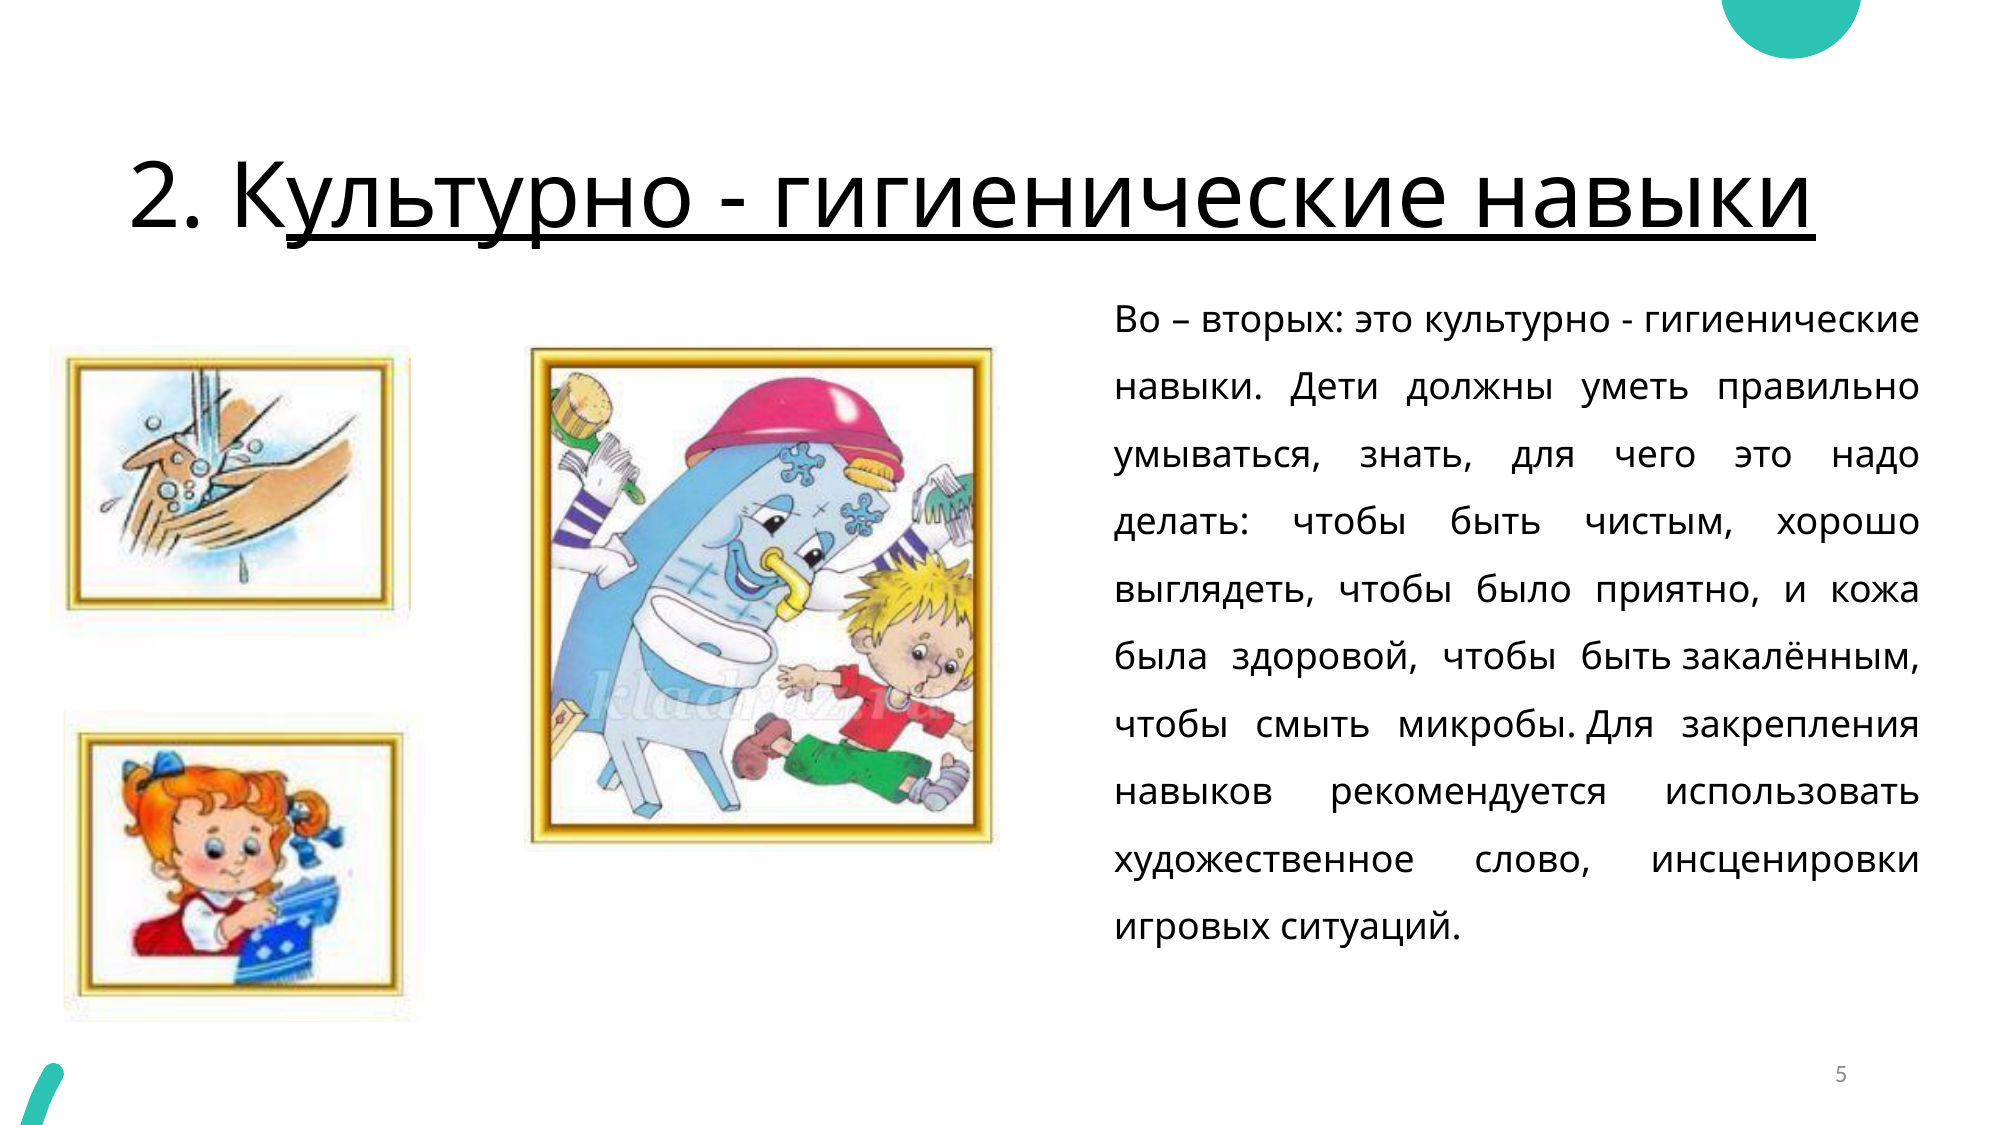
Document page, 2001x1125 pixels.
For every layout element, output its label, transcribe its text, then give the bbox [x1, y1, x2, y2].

list Во – вторых: это культурно - гигиенические навыки. Дети должны уметь правильно умываться, знать, для чего это надо делать: чтобы быть чистым, хорошо выглядеть, чтобы было приятно, и кожа была здоровой, чтобы быть закалённым, чтобы смыть микробы. Для закрепления навыков рекомендуется использовать художественное слово, инсценировки игровых ситуаций. [1098, 264, 1937, 899]
text_box 2. Культурно - гигиенические навыки [113, 84, 1839, 303]
picture [49, 345, 411, 648]
picture [63, 710, 425, 1022]
slide_number 5 [1412, 1042, 1863, 1103]
picture [523, 345, 1001, 852]
